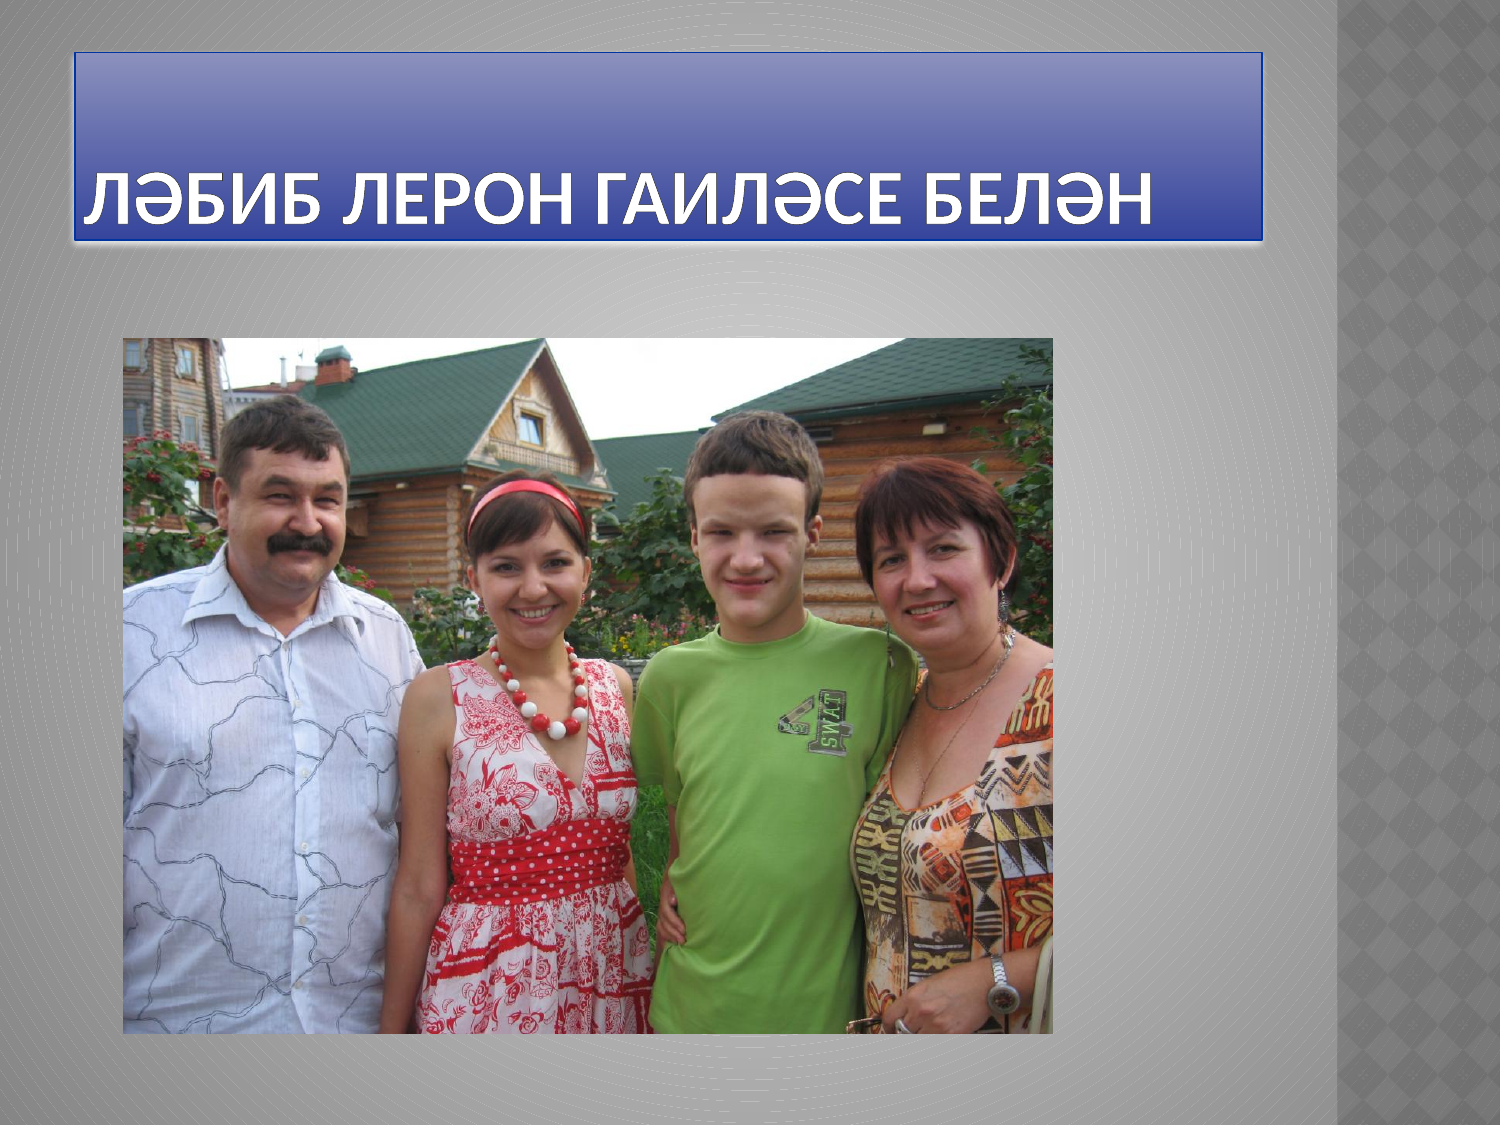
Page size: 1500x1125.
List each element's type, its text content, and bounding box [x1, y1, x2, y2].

picture [123, 337, 1053, 1034]
title Ләбиб Лерон гаиләсе белән [74, 52, 1263, 241]
